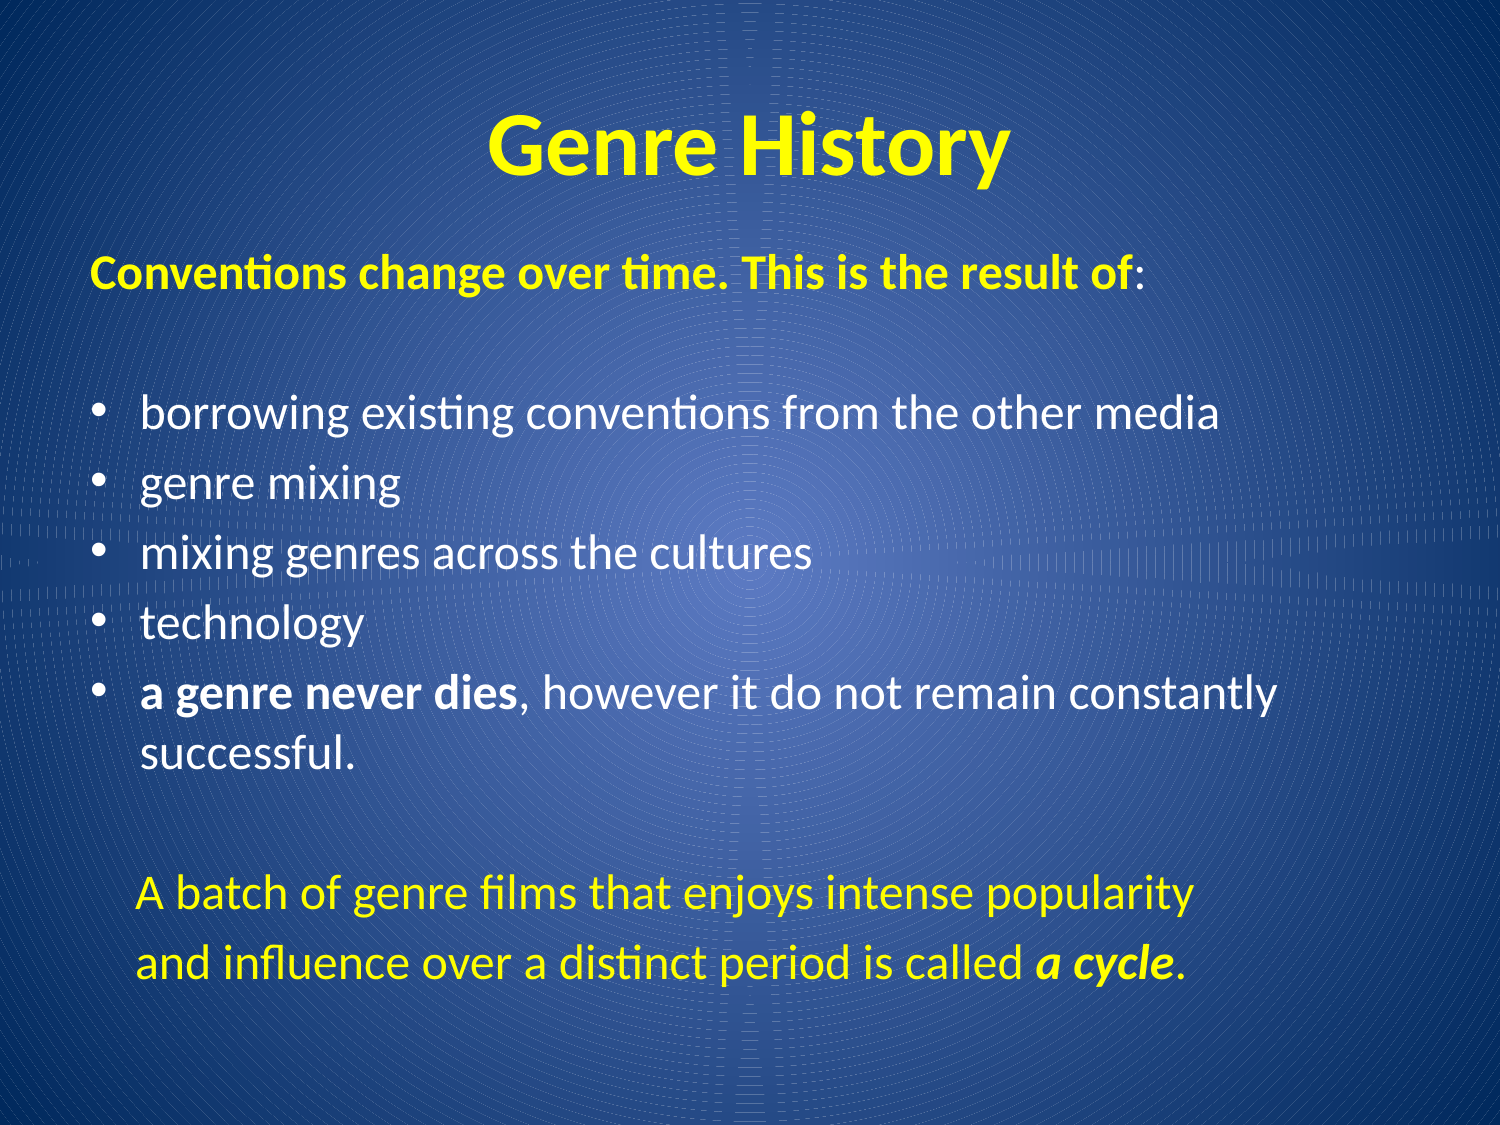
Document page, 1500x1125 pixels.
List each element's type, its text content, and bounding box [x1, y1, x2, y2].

list Conventions change over time. This is the result of: borrowing existing conventions from the other media genre mixing mixing genres across the cultures technology a genre never dies, however it do not remain constantly successful. A batch of genre films that enjoys intense popularity and influence over a distinct period is called a cycle. [75, 231, 1425, 1005]
title Genre History [75, 45, 1425, 231]
